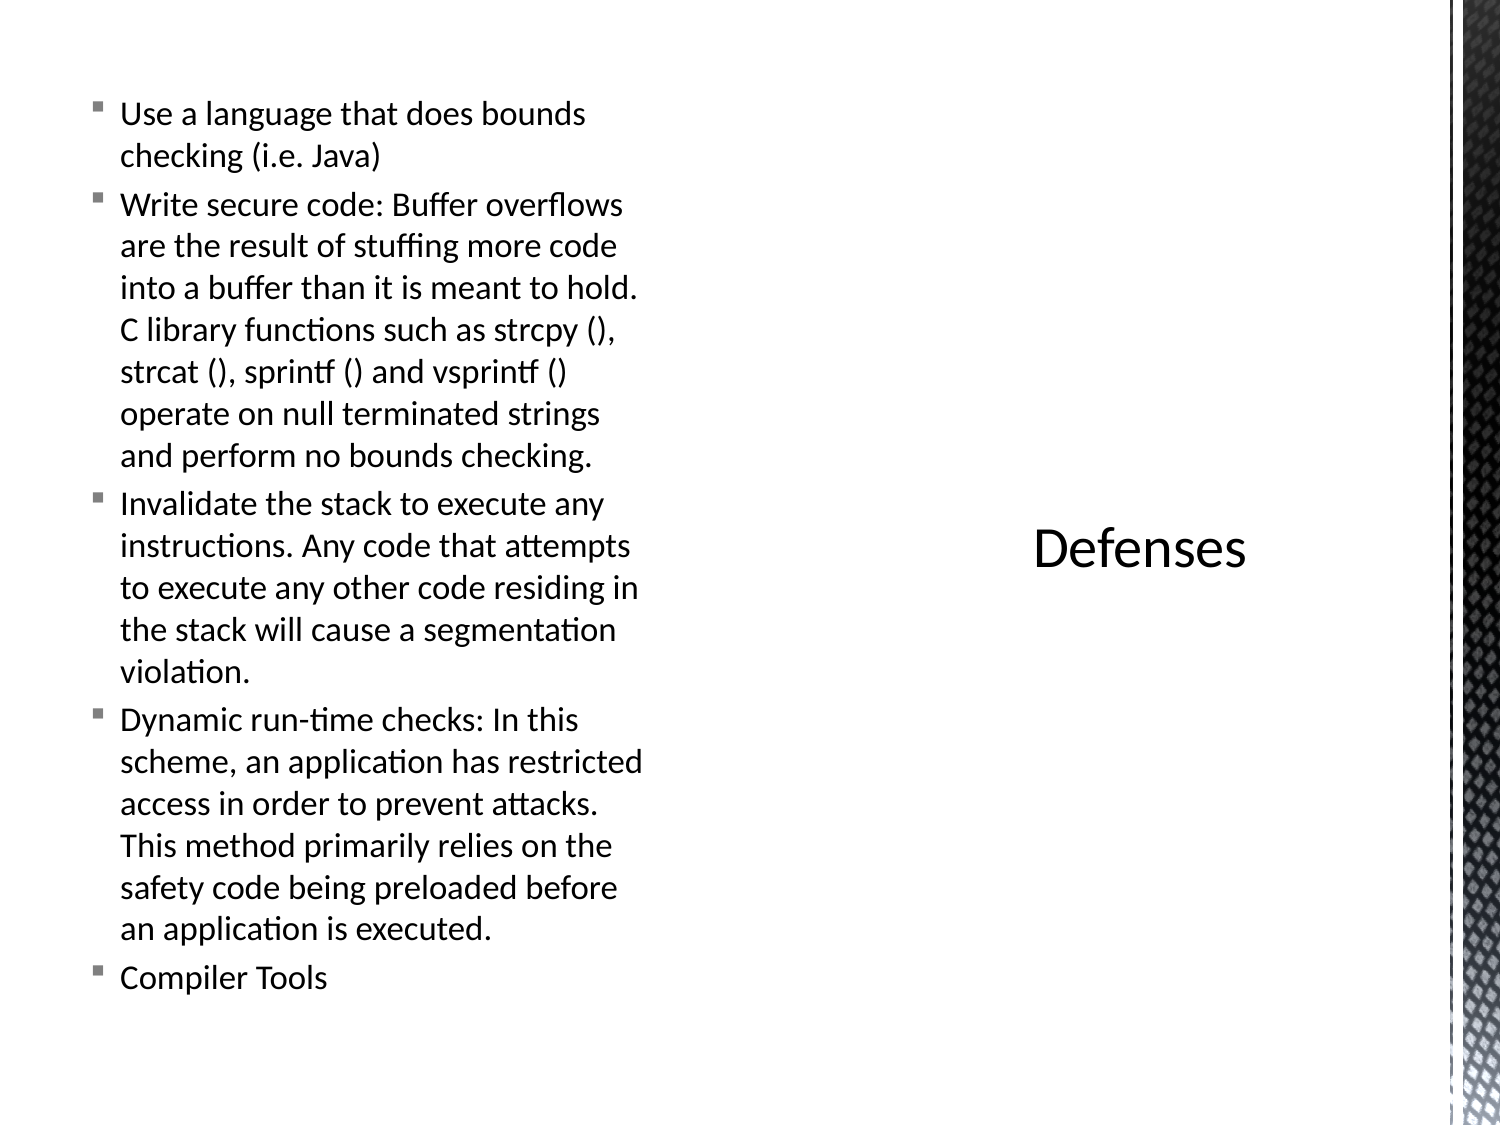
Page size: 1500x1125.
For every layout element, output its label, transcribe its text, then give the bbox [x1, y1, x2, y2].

picture [1447, 0, 1500, 1125]
title Defenses [800, 75, 1263, 1013]
list Use a language that does bounds checking (i.e. Java) Write secure code: Buffer overflows are the result of stuffing more code into a buffer than it is meant to hold. C library functions such as strcpy (), strcat (), sprintf () and vsprintf () operate on null terminated strings and perform no bounds checking. Invalidate the stack to execute any instructions. Any code that attempts to execute any other code residing in the stack will cause a segmentation violation. Dynamic run-time checks: In this scheme, an application has restricted access in order to prevent attacks. This method primarily relies on the safety code being preloaded before an application is executed. Compiler Tools [75, 75, 675, 1013]
